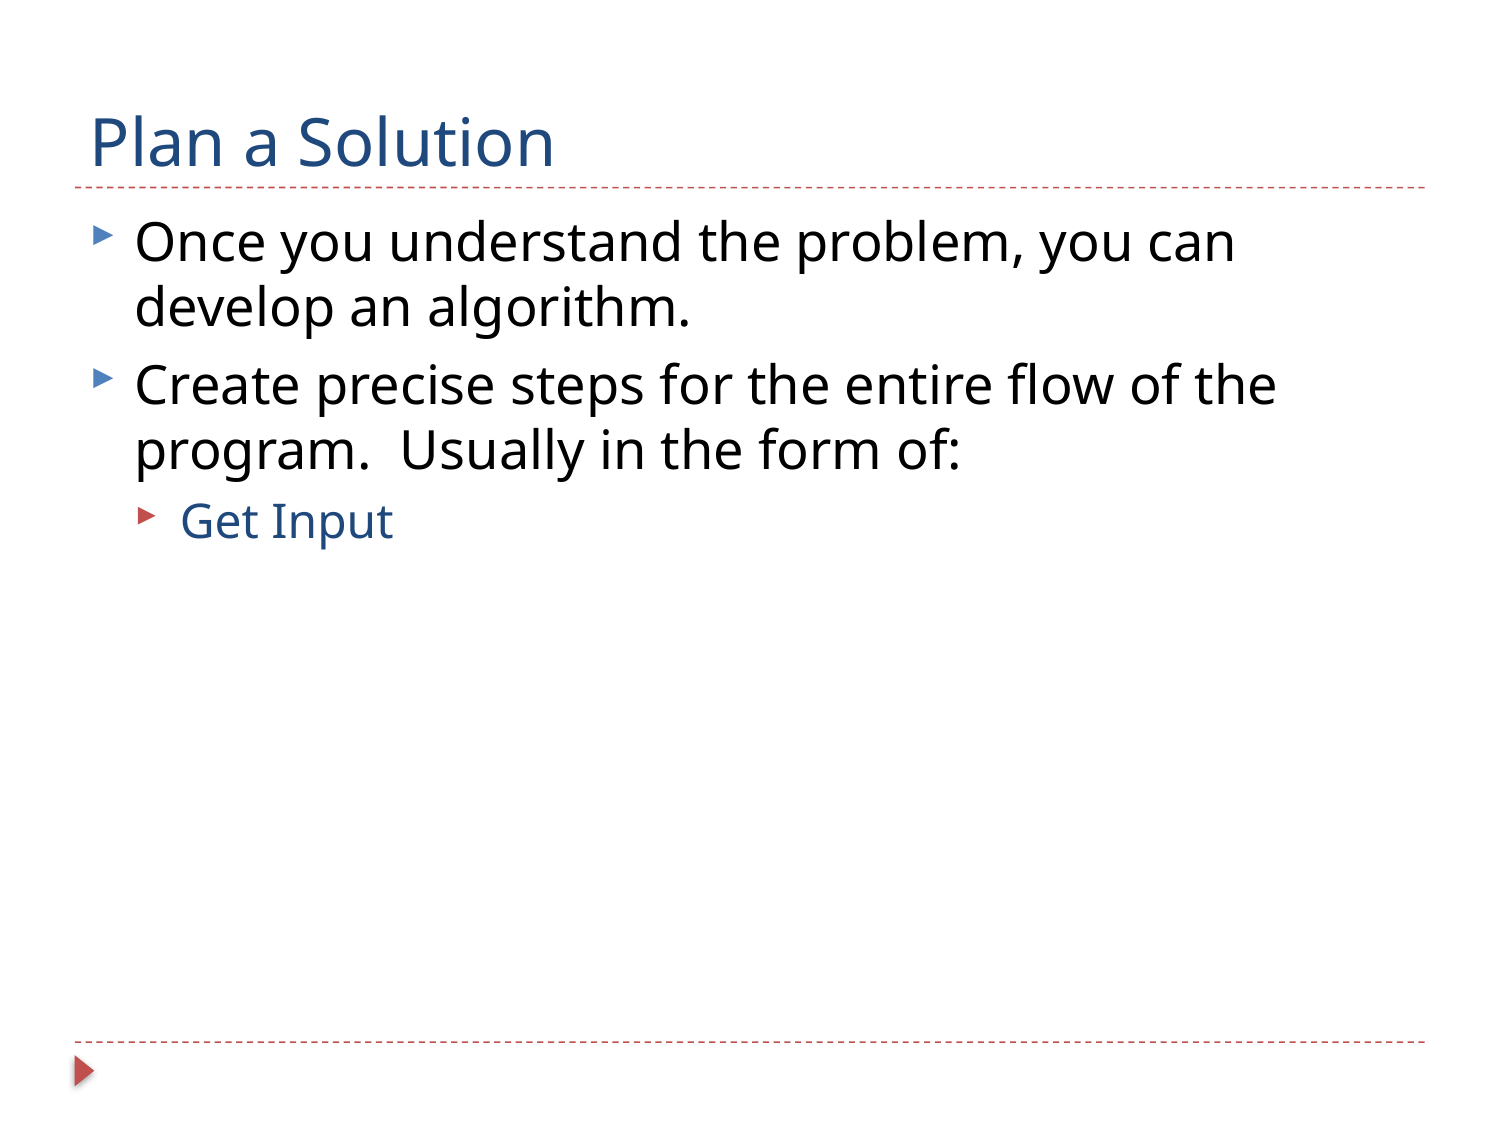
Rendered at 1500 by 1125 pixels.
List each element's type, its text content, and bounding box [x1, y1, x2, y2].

list Once you understand the problem, you can develop an algorithm. Create precise steps for the entire flow of the program. Usually in the form of: Get Input [75, 200, 1425, 1010]
title Plan a Solution [75, 24, 1425, 188]
